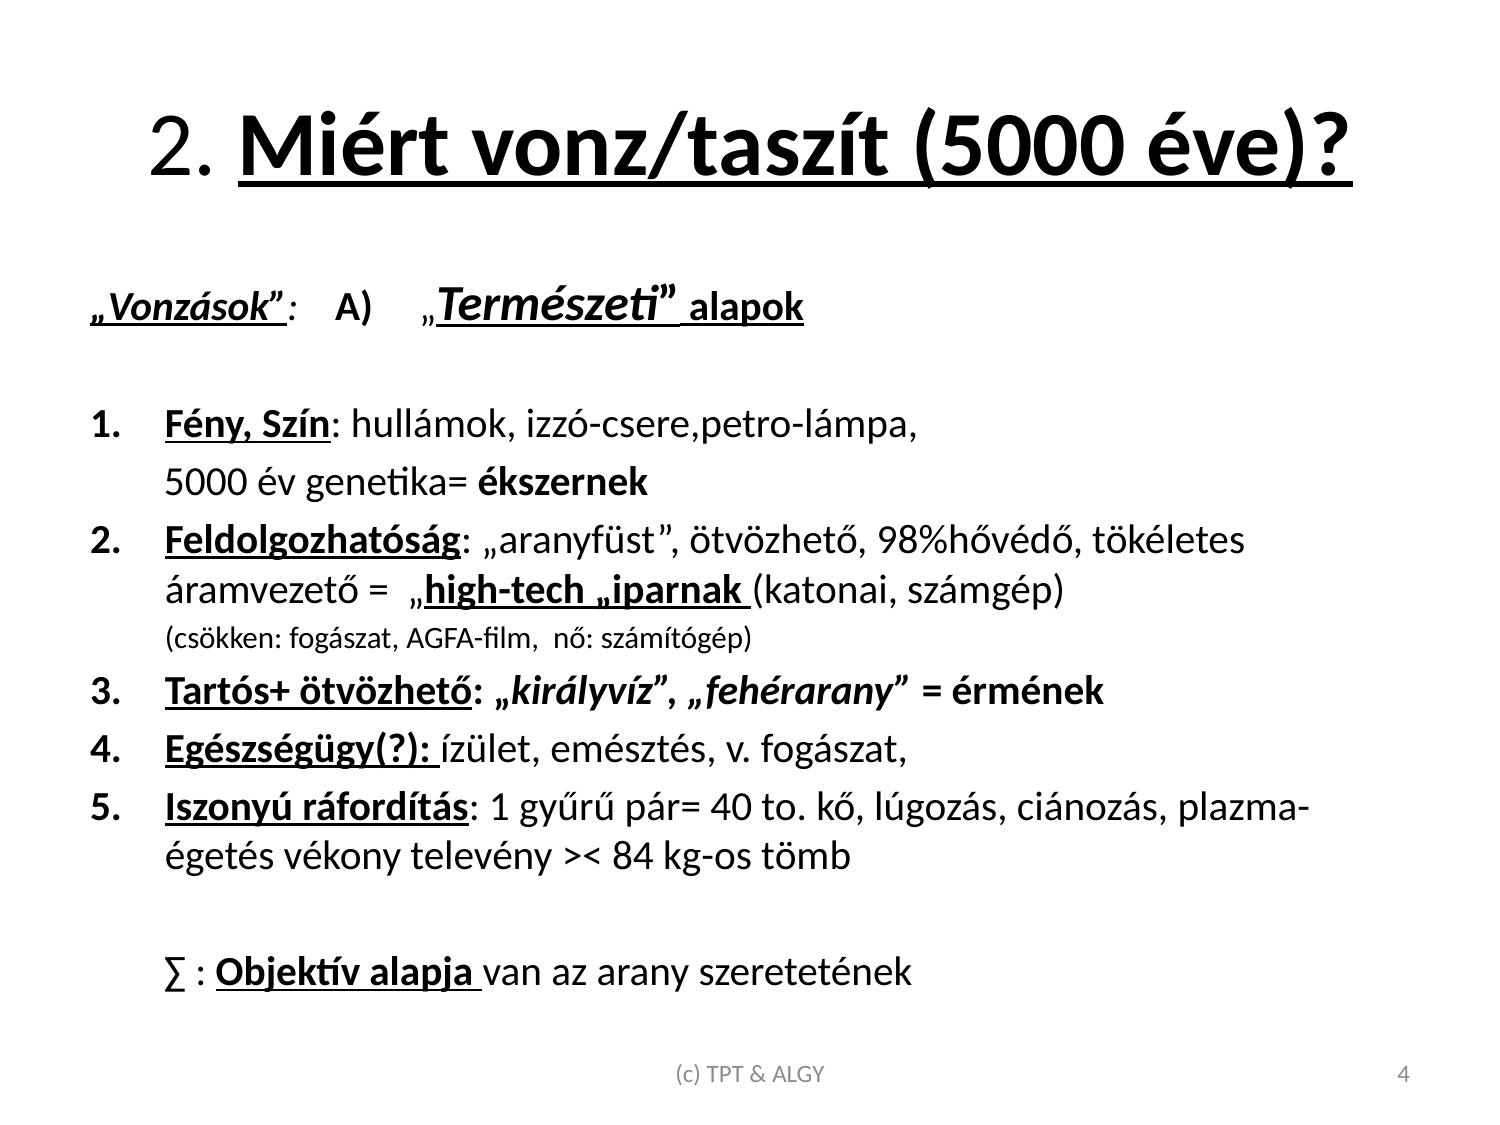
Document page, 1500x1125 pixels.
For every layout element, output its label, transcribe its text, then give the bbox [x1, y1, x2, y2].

footer (c) TPT & ALGY [512, 1042, 988, 1103]
list „Vonzások”: A) „Természeti” alapok Fény, Szín: hullámok, izzó-csere,petro-lámpa, 5000 év genetika= ékszernek Feldolgozhatóság: „aranyfüst”, ötvözhető, 98%hővédő, tökéletes áramvezető = „high-tech „iparnak (katonai, számgép) (csökken: fogászat, AGFA-film, nő: számítógép) Tartós+ ötvözhető: „királyvíz”, „fehérarany” = érmének Egészségügy(?): ízület, emésztés, v. fogászat, Iszonyú ráfordítás: 1 gyűrű pár= 40 to. kő, lúgozás, ciánozás, plazma-égetés vékony televény >< 84 kg-os tömb ∑ : Objektív alapja van az arany szeretetének [75, 262, 1425, 1005]
title 2. Miért vonz/taszít (5000 éve)? [75, 45, 1425, 233]
slide_number 4 [1074, 1042, 1425, 1103]
